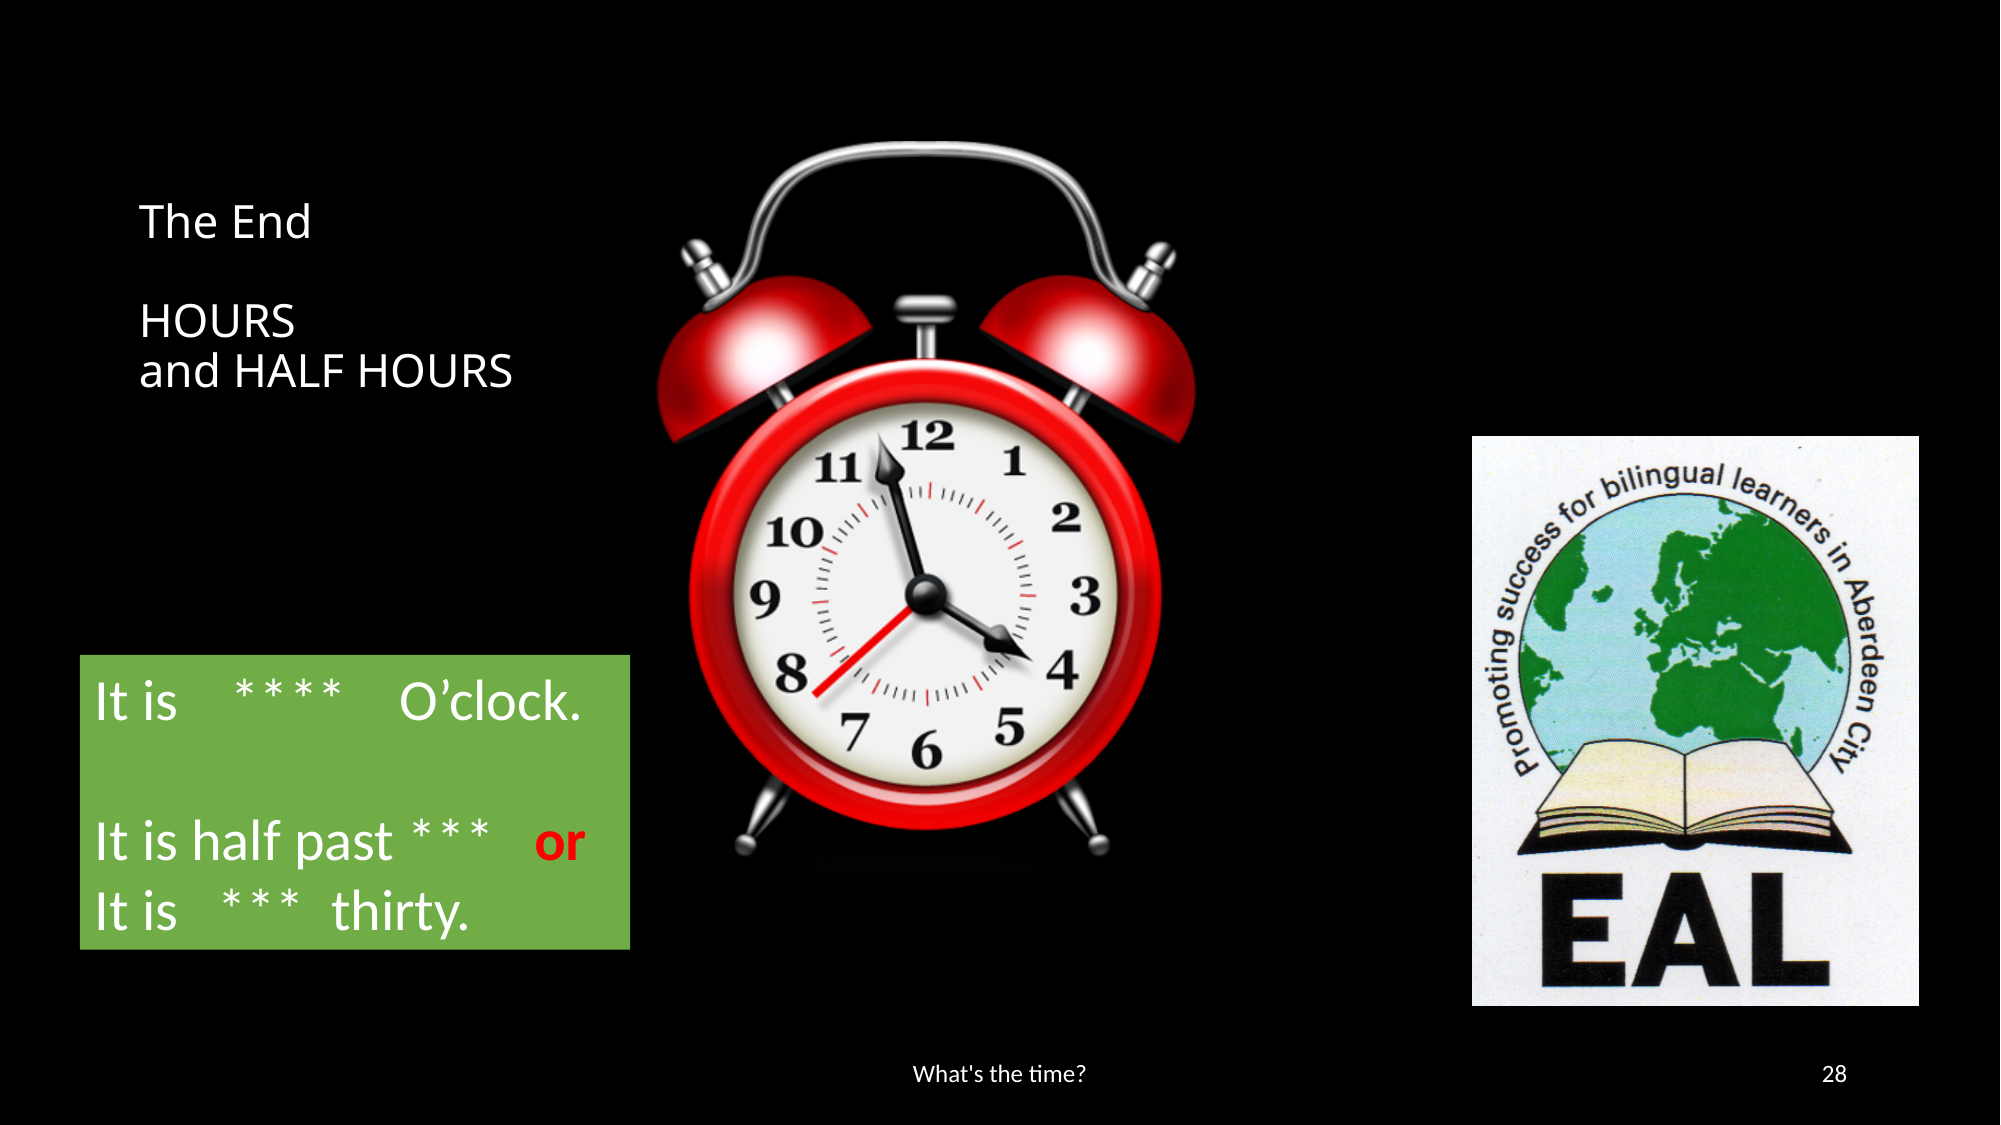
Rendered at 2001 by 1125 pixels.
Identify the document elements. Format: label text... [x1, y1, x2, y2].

footer What's the time? [662, 1042, 1338, 1103]
title The End HOURS and HALF HOURS [123, 189, 532, 407]
text_box It is **** O’clock. It is half past *** or It is *** thirty. [79, 654, 631, 950]
picture [1472, 436, 1919, 1007]
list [545, 141, 1297, 892]
slide_number 28 [1412, 1042, 1863, 1103]
